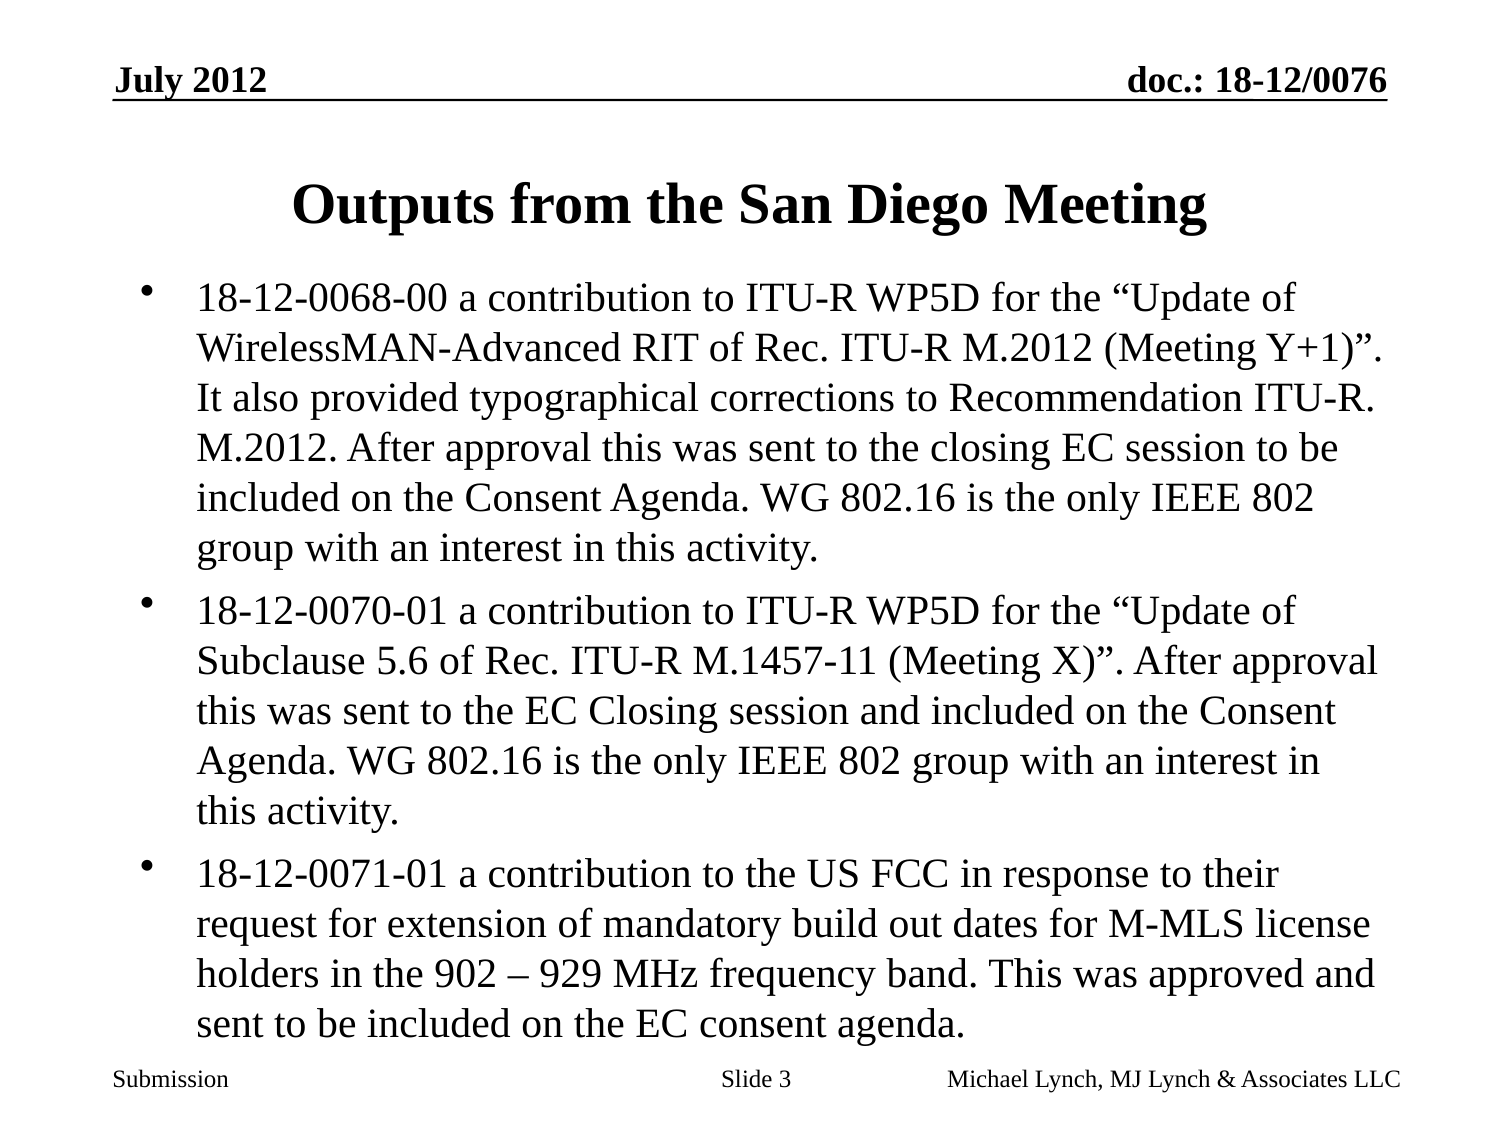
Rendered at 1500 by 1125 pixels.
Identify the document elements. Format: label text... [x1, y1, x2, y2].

slide_number Slide 3 [712, 1061, 800, 1093]
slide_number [114, 54, 270, 101]
title Outputs from the San Diego Meeting [112, 112, 1388, 288]
list 18-12-0068-00 a contribution to ITU-R WP5D for the “Update of WirelessMAN-Advanced RIT of Rec. ITU-R M.2012 (Meeting Y+1)”. It also provided typographical corrections to Recommendation ITU-R. M.2012. After approval this was sent to the closing EC session to be included on the Consent Agenda. WG 802.16 is the only IEEE 802 group with an interest in this activity. 18-12-0070-01 a contribution to ITU-R WP5D for the “Update of Subclause 5.6 of Rec. ITU-R M.1457-11 (Meeting X)”. After approval this was sent to the EC Closing session and included on the Consent Agenda. WG 802.16 is the only IEEE 802 group with an interest in this activity. 18-12-0071-01 a contribution to the US FCC in response to their request for extension of mandatory build out dates for M-MLS license holders in the 902 – 929 MHz frequency band. This was approved and sent to be included on the EC consent agenda. [124, 262, 1401, 1051]
footer Michael Lynch, MJ Lynch & Associates LLC [941, 1061, 1402, 1093]
